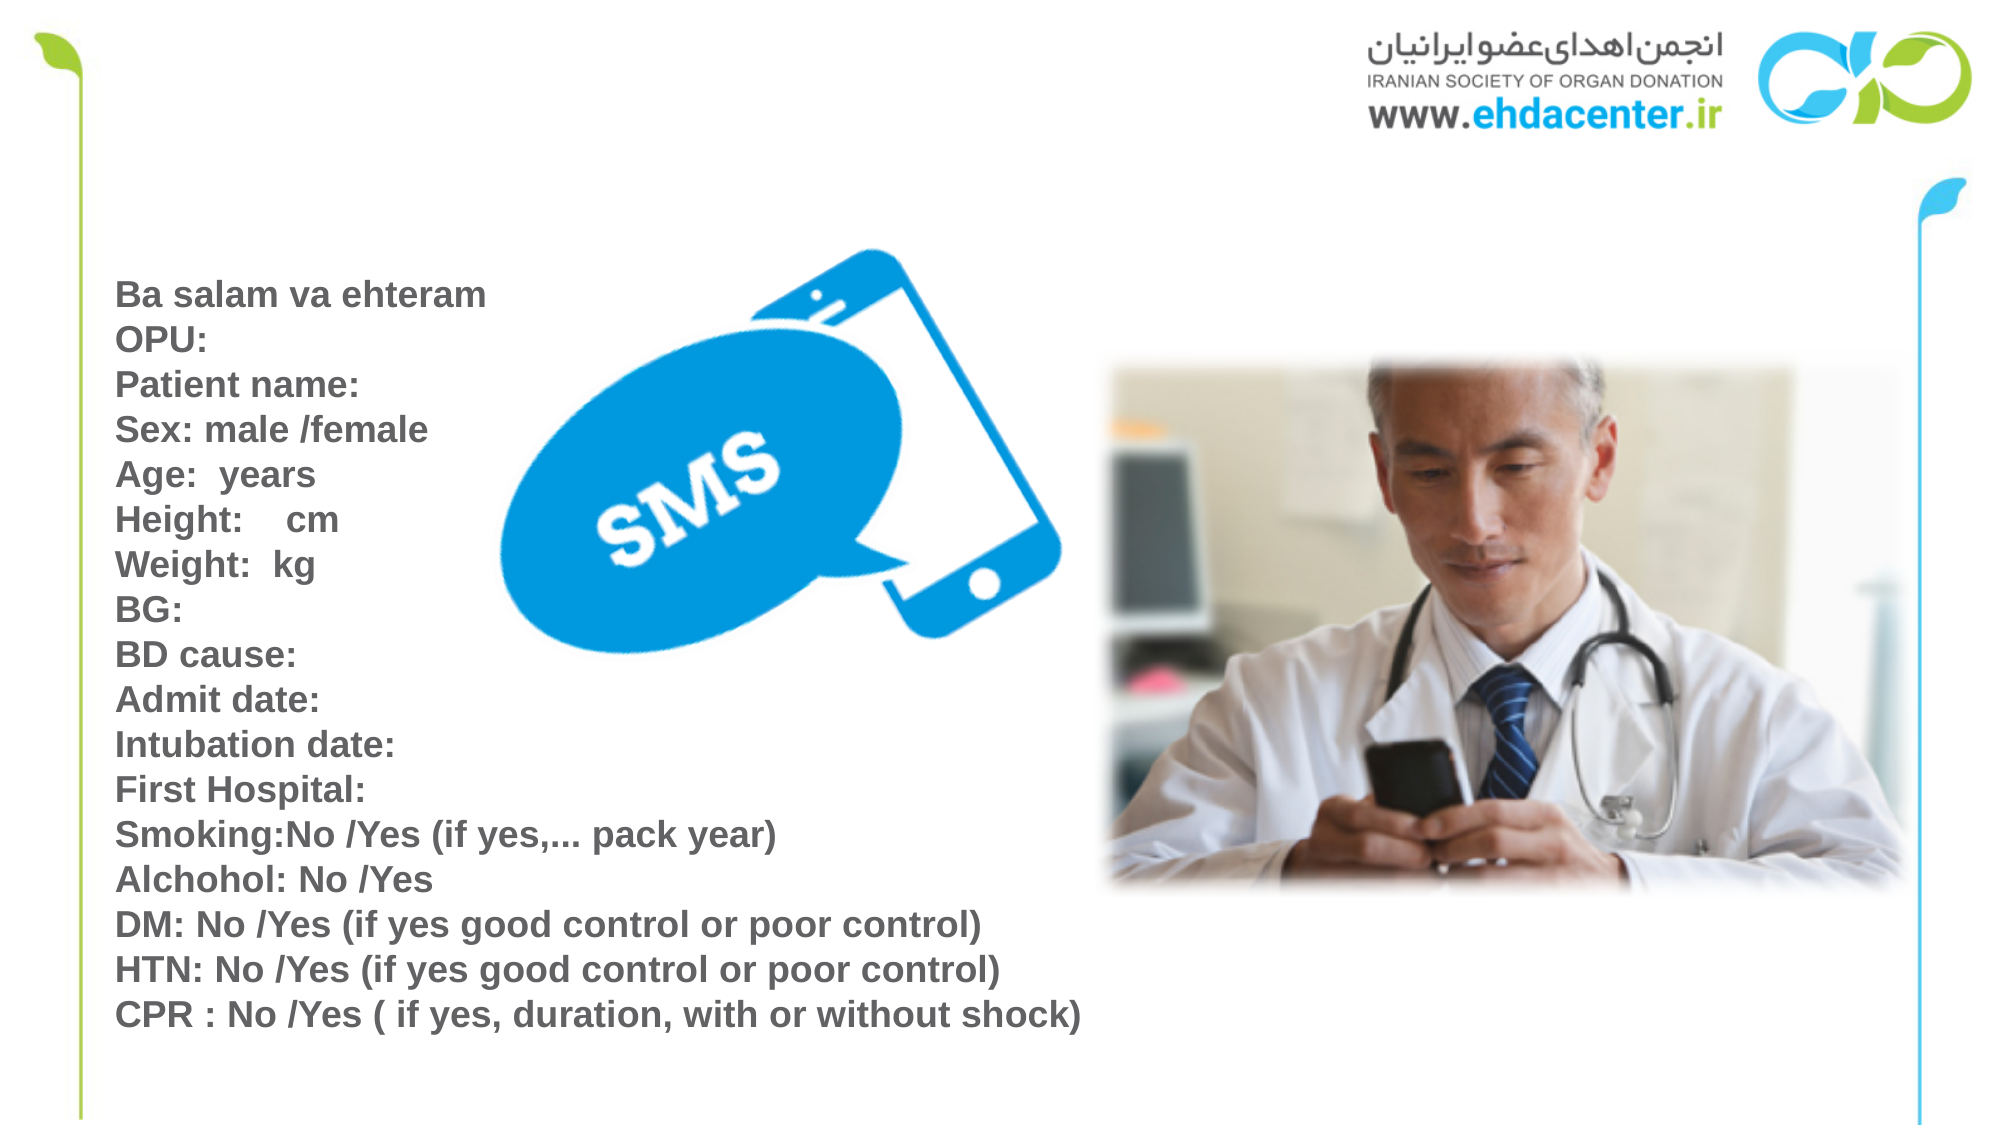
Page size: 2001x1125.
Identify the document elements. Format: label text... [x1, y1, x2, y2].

text_box Ba salam va ehteram OPU: Patient name: Sex: male /female Age: years Height: cm Weight: kg BG: BD cause: Admit date: Intubation date: First Hospital: Smoking:No /Yes (if yes,... pack year) Alchohol: No /Yes DM: No /Yes (if yes good control or poor control) HTN: No /Yes (if yes good control or poor control) CPR : No /Yes ( if yes, duration, with or without shock) [99, 262, 1100, 1088]
picture [0, 0, 2001, 1125]
